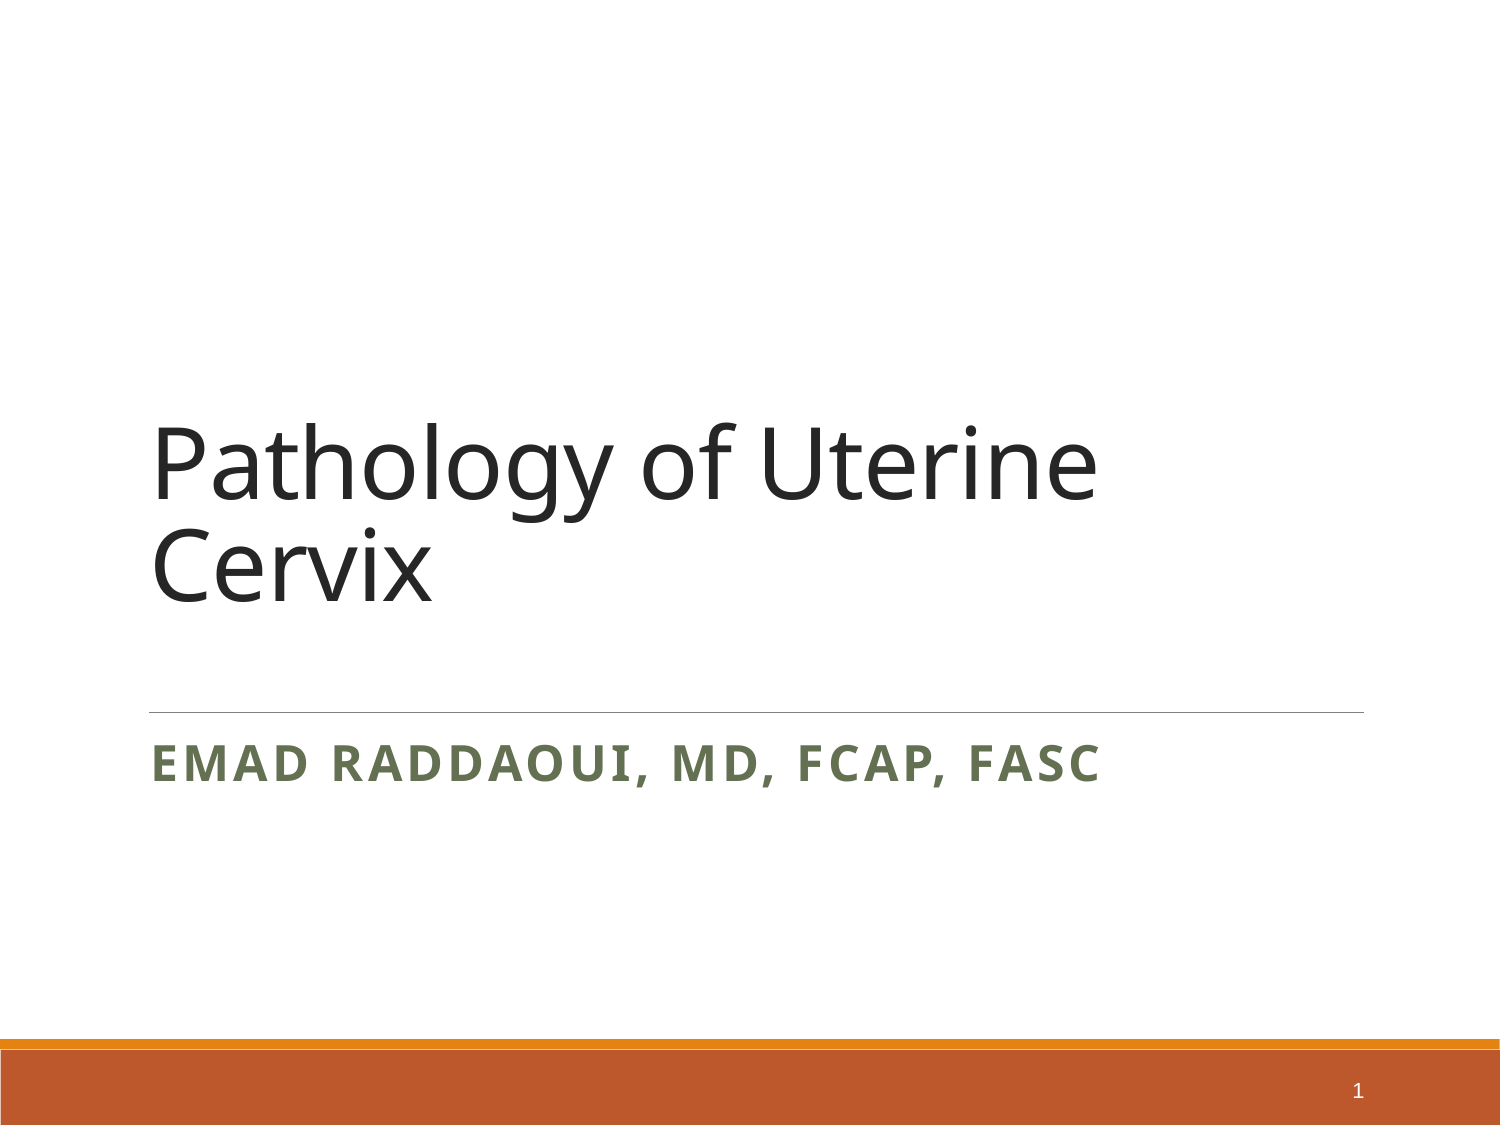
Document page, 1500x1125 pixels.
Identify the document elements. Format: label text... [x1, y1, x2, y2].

slide_number 1 [1217, 1059, 1380, 1120]
title Pathology of Uterine Cervix [134, 124, 1373, 710]
subtitle Emad Raddaoui, MD, FCAP, FASC [135, 730, 1373, 919]
